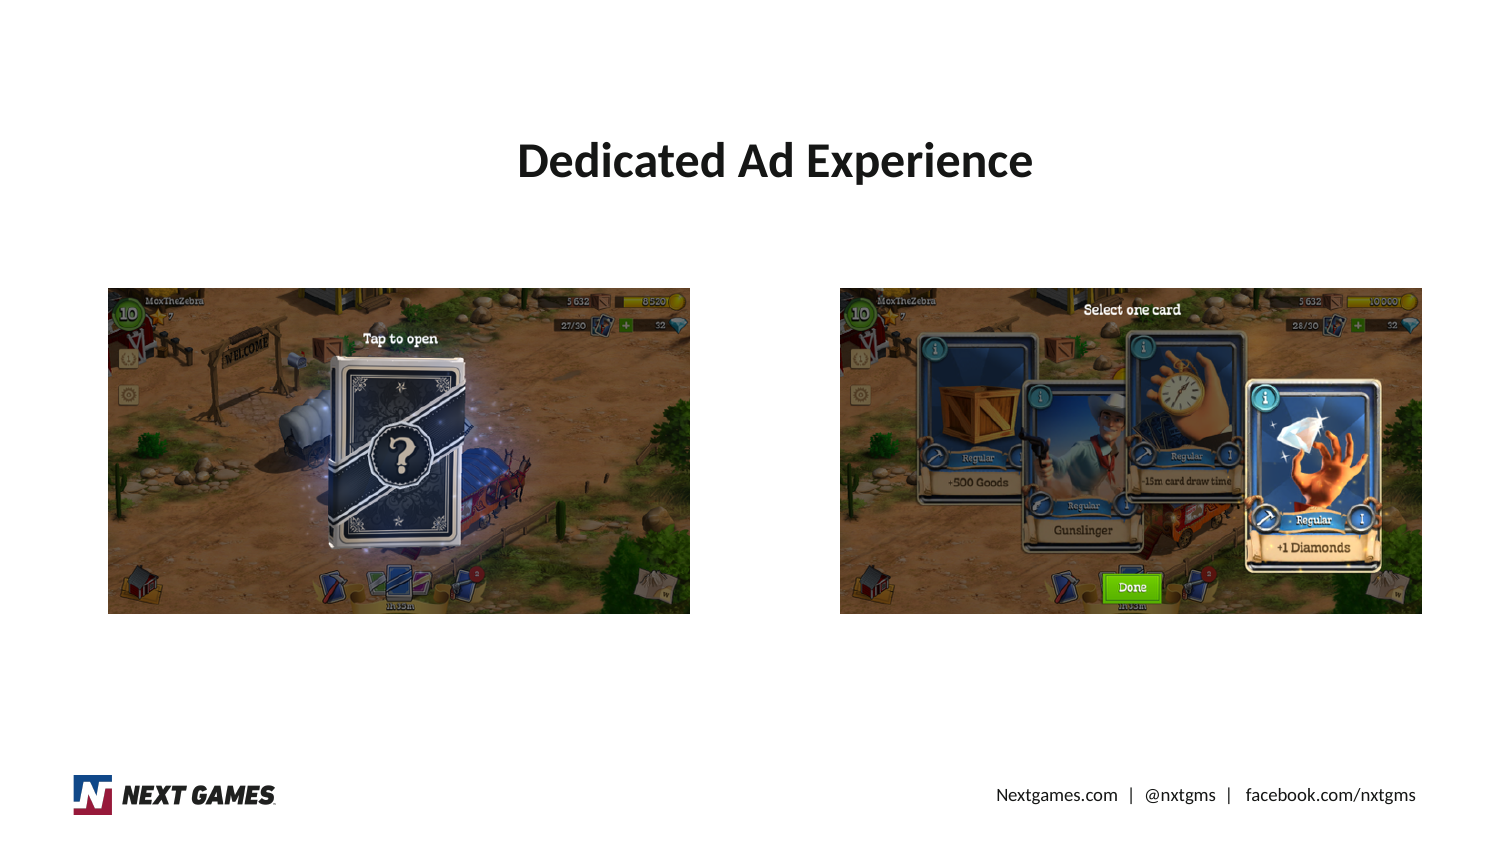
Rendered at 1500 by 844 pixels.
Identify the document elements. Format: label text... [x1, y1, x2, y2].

picture [840, 288, 1422, 615]
picture [108, 288, 690, 615]
title Dedicated Ad Experience [502, 117, 1125, 197]
